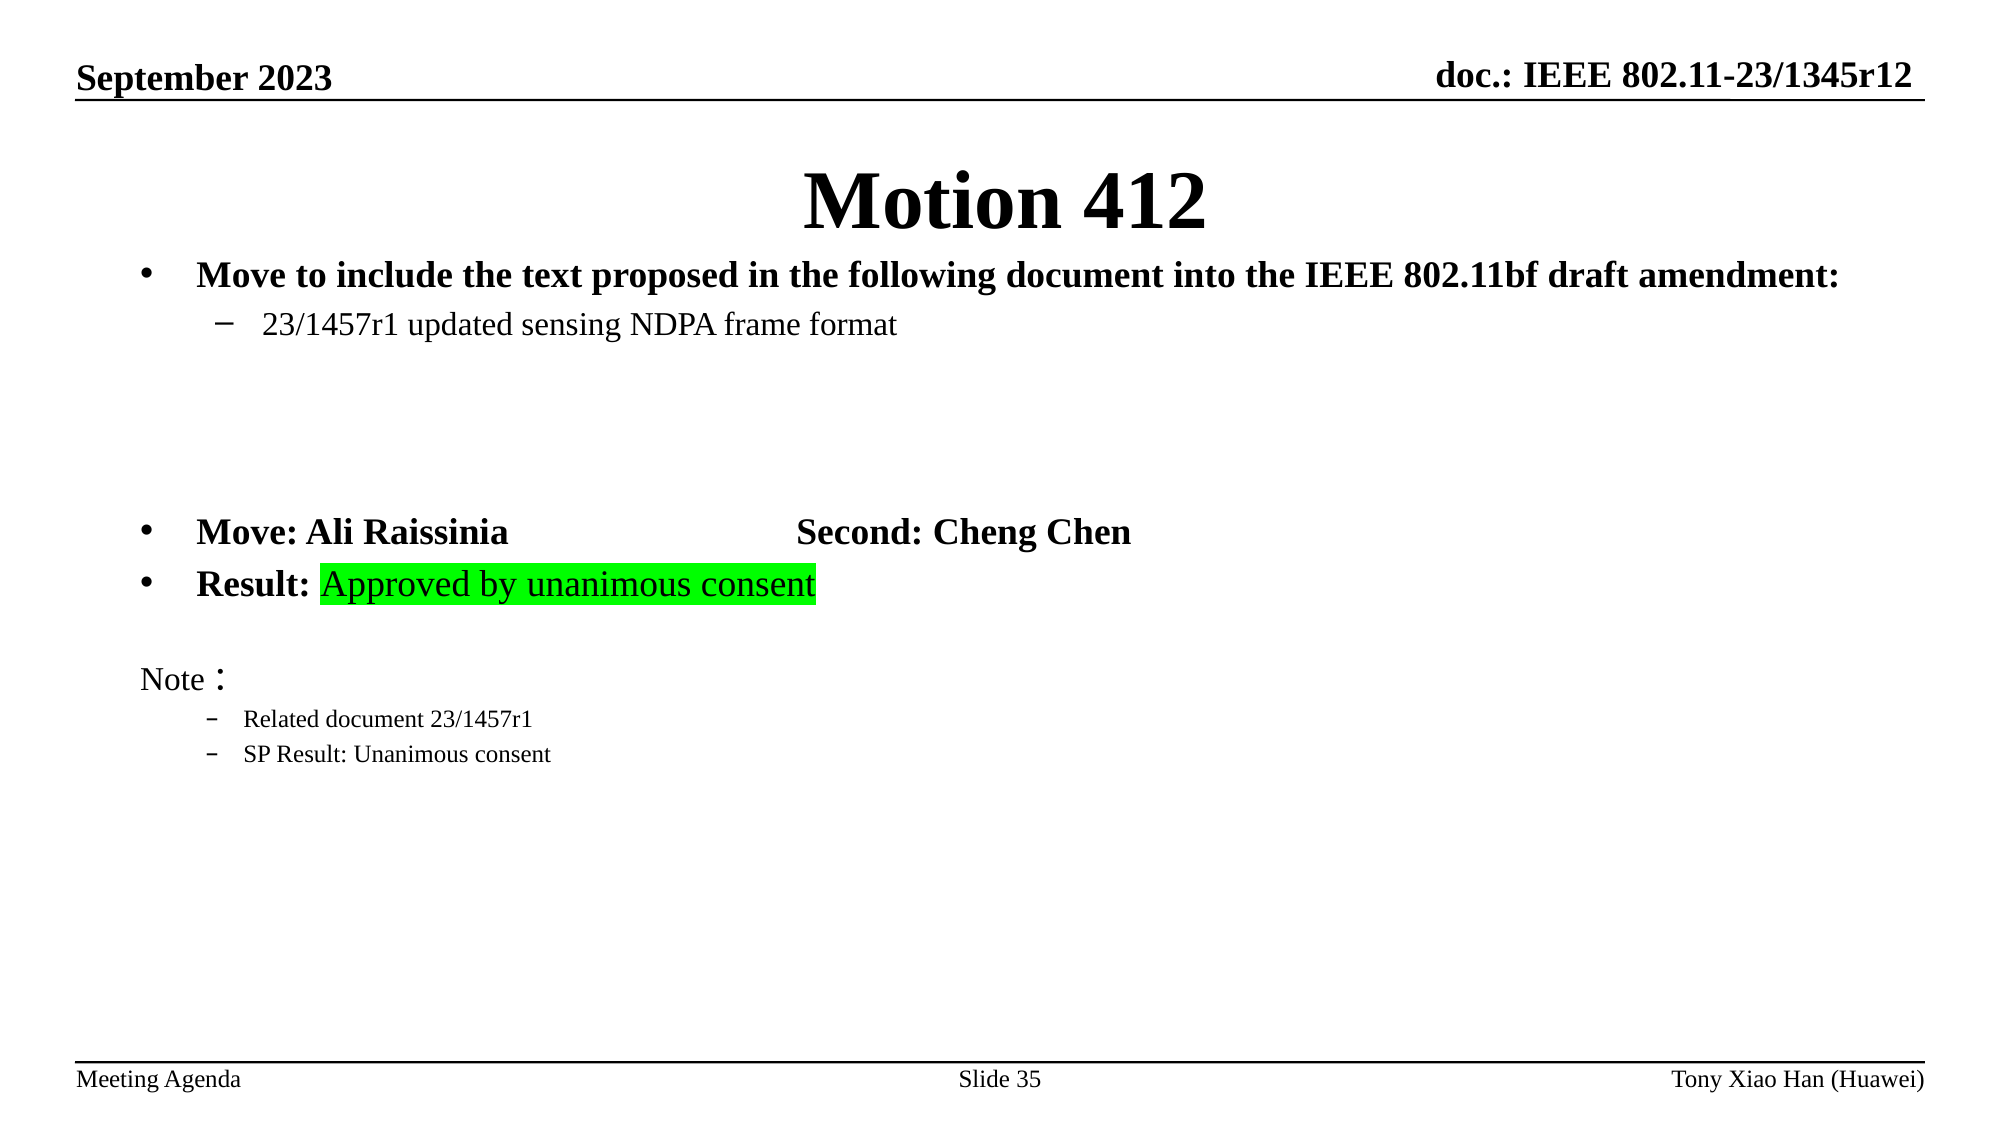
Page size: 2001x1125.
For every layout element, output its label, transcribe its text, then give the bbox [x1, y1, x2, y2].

text_box Move to include the text proposed in the following document into the IEEE 802.11bf draft amendment: 23/1457r1 updated sensing NDPA frame format Move: Ali Raissinia Second: Cheng Chen Result: Approved by unanimous consent Note： Related document 23/1457r1 SP Result: Unanimous consent [125, 212, 1888, 900]
text_box Motion 412 [368, 137, 1644, 212]
